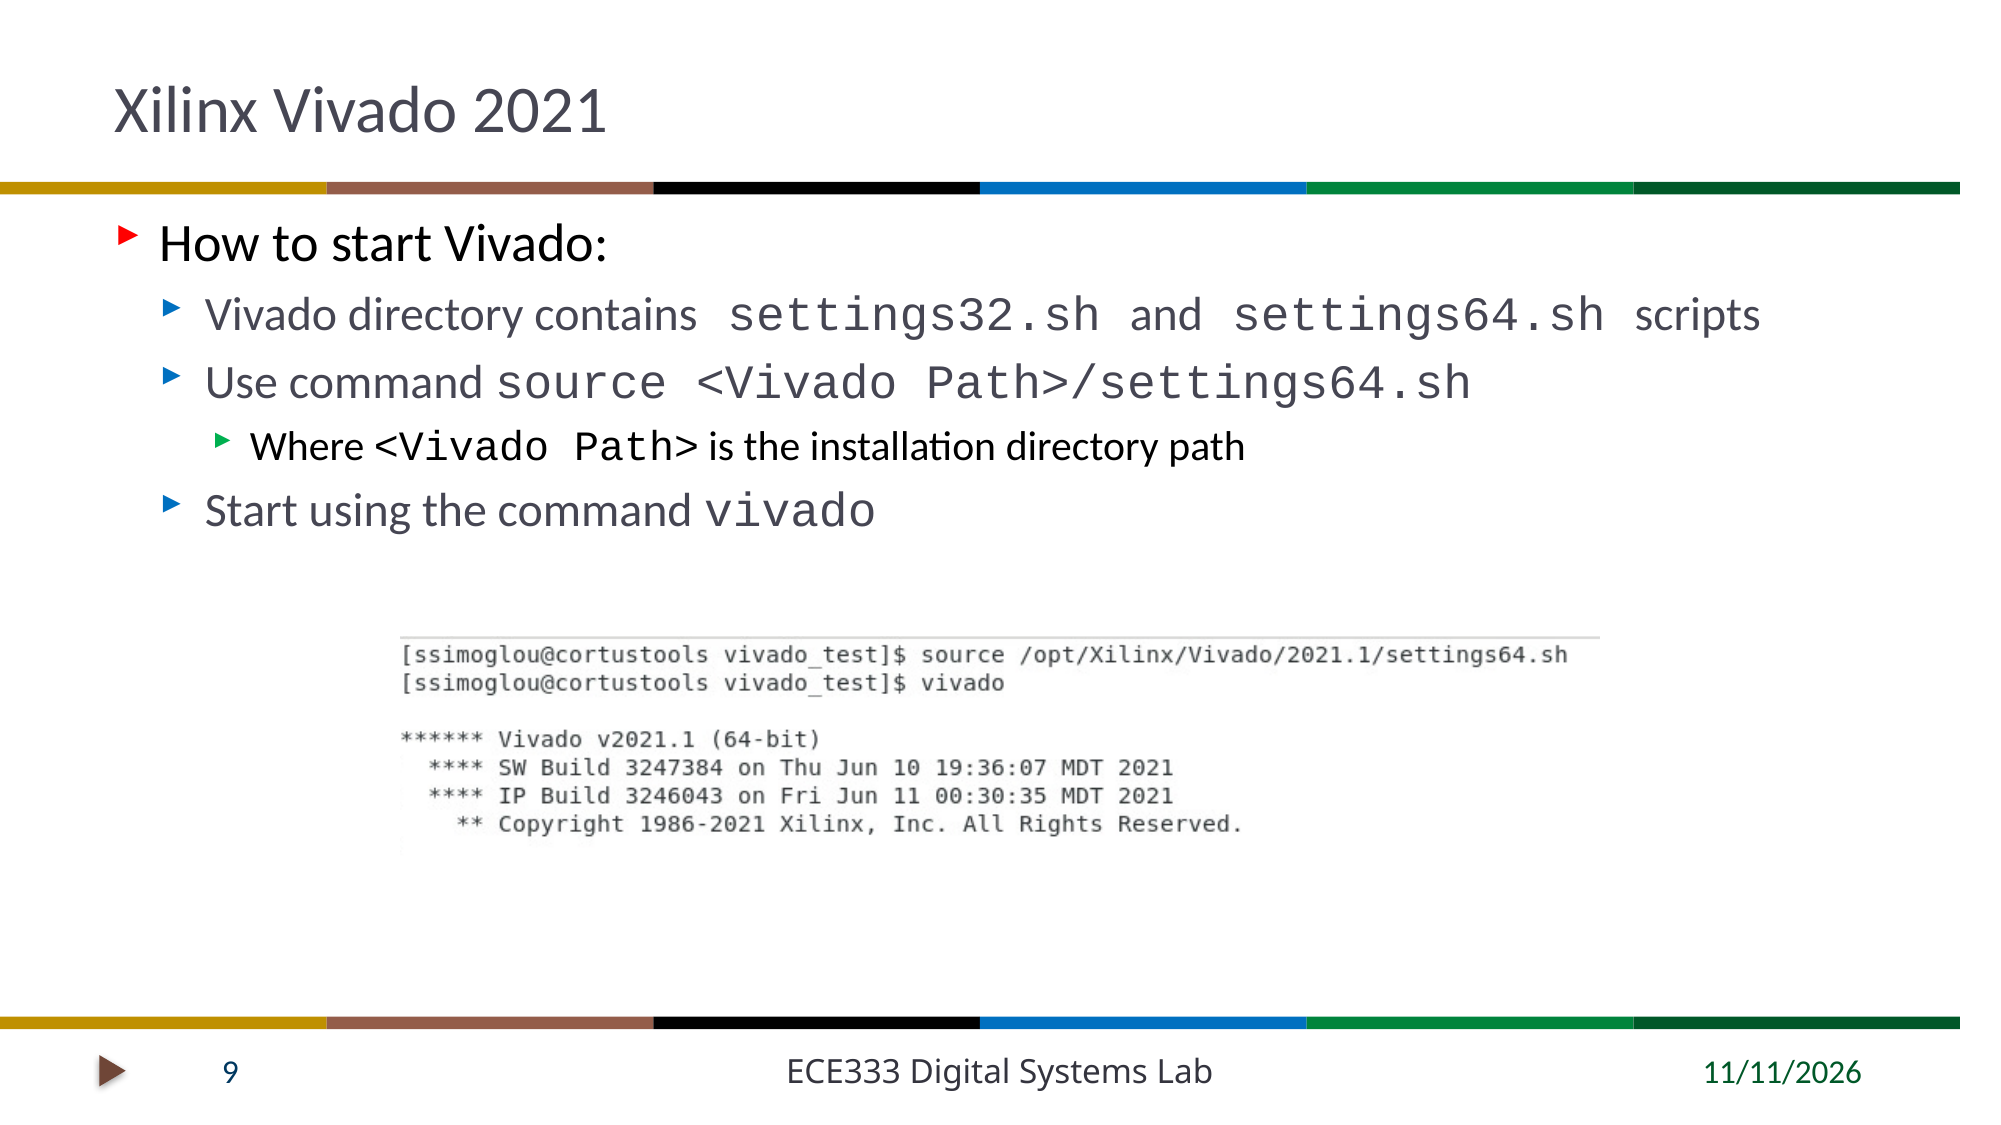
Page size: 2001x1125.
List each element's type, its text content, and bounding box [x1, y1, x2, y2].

footer ECE333 Digital Systems Lab [456, 1042, 1544, 1103]
list How to start Vivado: Vivado directory contains settings32.sh and settings64.sh scripts Use command source <Vivado Path>/settings64.sh Where <Vivado Path> is the installation directory path Start using the command vivado [99, 200, 1900, 1010]
title Xilinx Vivado 2021 [99, 24, 1900, 188]
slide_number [1663, 1042, 1901, 1103]
picture [400, 635, 1600, 857]
slide_number 9 [133, 1042, 327, 1103]
